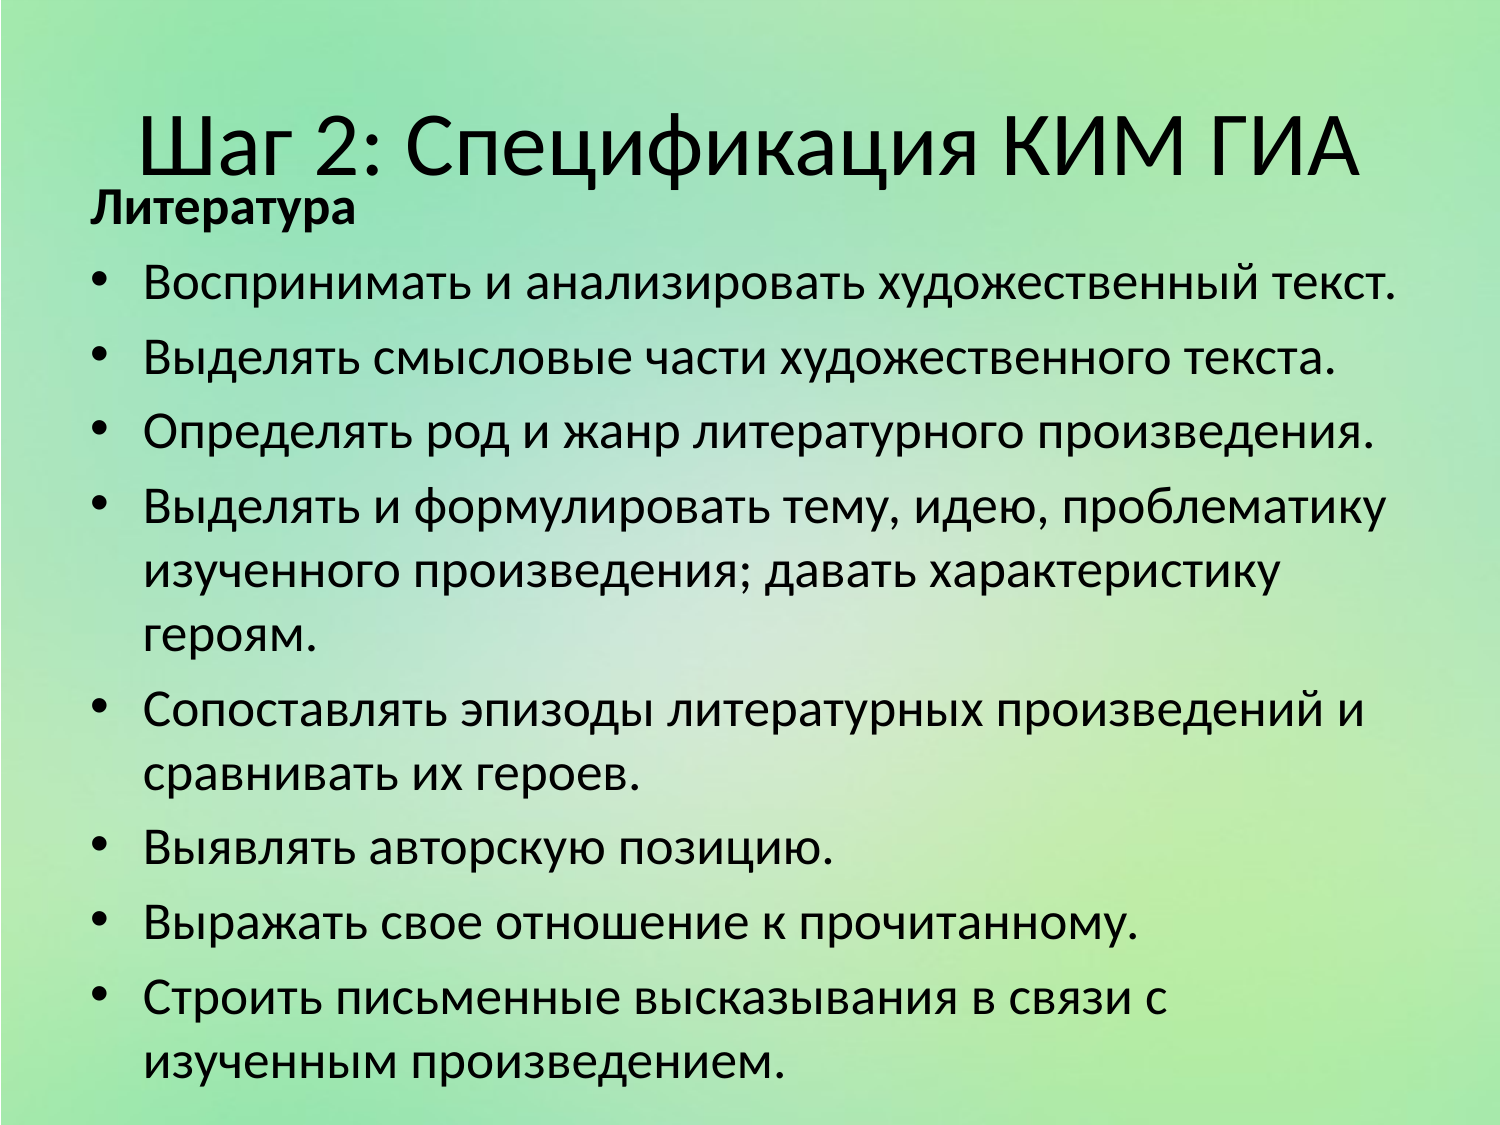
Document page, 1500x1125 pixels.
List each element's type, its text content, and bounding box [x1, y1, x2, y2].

picture [0, 0, 1500, 1125]
title Шаг 2: Спецификация КИМ ГИА [74, 44, 1426, 163]
list Литература Воспринимать и анализировать художественный текст. Выделять смысловые части художественного текста. Определять род и жанр литературного произведения. Выделять и формулировать тему, идею, проблематику изученного произведения; давать характеристику героям. Сопоставлять эпизоды литературных произведений и сравнивать их героев. Выявлять авторскую позицию. Выражать свое отношение к прочитанному. Строить письменные высказывания в связи с изученным произведением. [74, 163, 1426, 1125]
